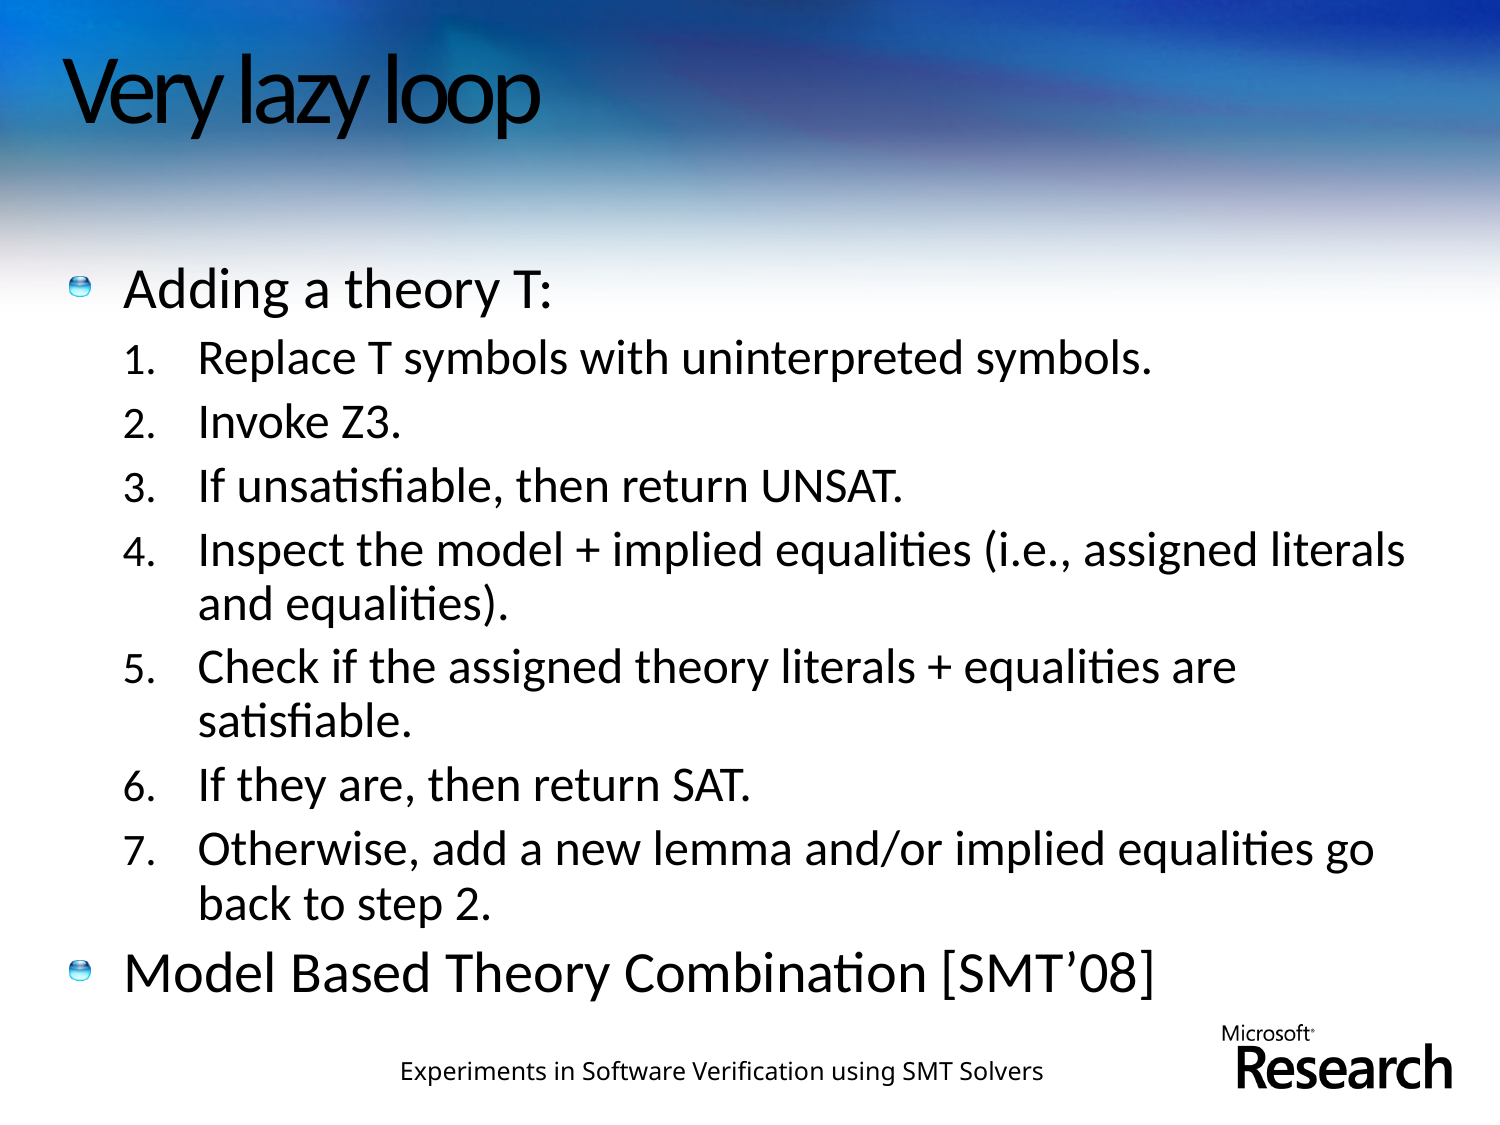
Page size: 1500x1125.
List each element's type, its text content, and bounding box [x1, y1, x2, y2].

footer Experiments in Software Verification using SMT Solvers [349, 1042, 1096, 1103]
picture [0, 0, 1500, 1125]
list Adding a theory T: Replace T symbols with uninterpreted symbols. Invoke Z3. If unsatisfiable, then return UNSAT. Inspect the model + implied equalities (i.e., assigned literals and equalities). Check if the assigned theory literals + equalities are satisfiable. If they are, then return SAT. Otherwise, add a new lemma and/or implied equalities go back to step 2. Model Based Theory Combination [SMT’08] [60, 258, 1436, 1030]
title Very lazy loop [62, 37, 1438, 148]
